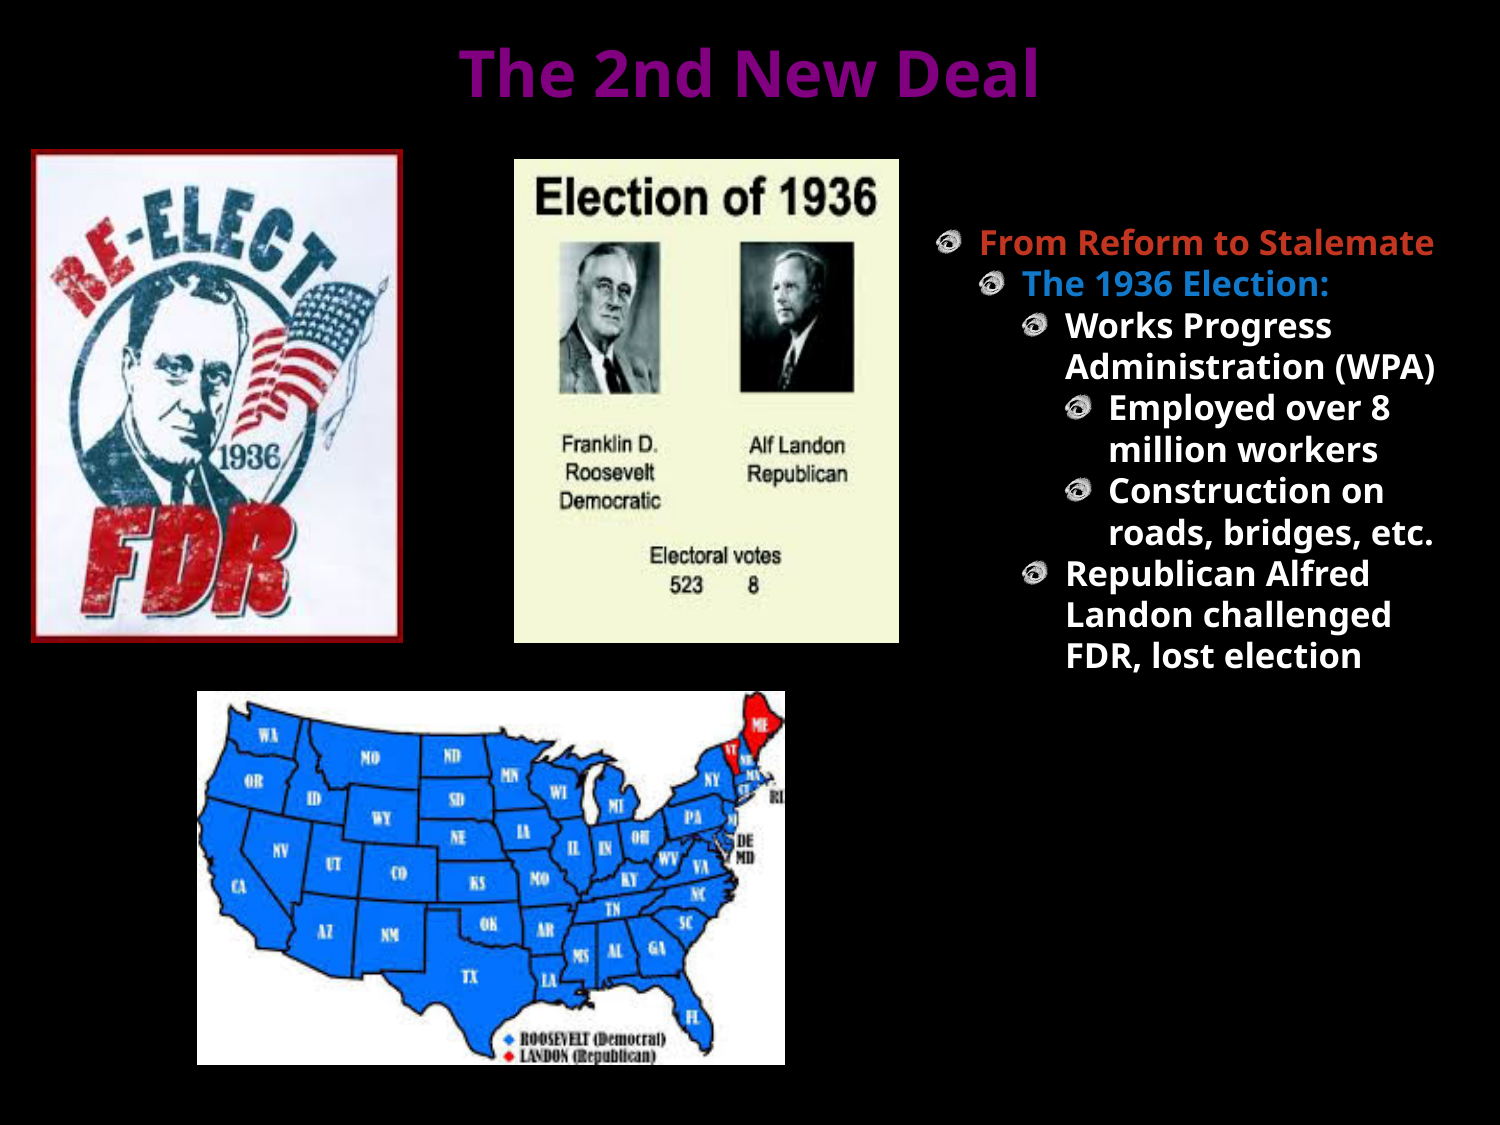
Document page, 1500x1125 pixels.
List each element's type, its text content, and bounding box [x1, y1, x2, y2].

picture [1064, 394, 1092, 420]
picture [1021, 312, 1048, 337]
picture [1064, 477, 1092, 502]
picture [513, 159, 899, 644]
picture [978, 270, 1005, 296]
picture [935, 229, 962, 254]
title The 2nd New Deal [75, 24, 1425, 119]
list From Reform to Stalemate The 1936 Election: Works Progress Administration (WPA) Employed over 8 million workers Construction on roads, bridges, etc. Republican Alfred Landon challenged FDR, lost election [920, 213, 1480, 1024]
picture [30, 148, 403, 644]
picture [196, 691, 785, 1065]
picture [1021, 560, 1048, 585]
